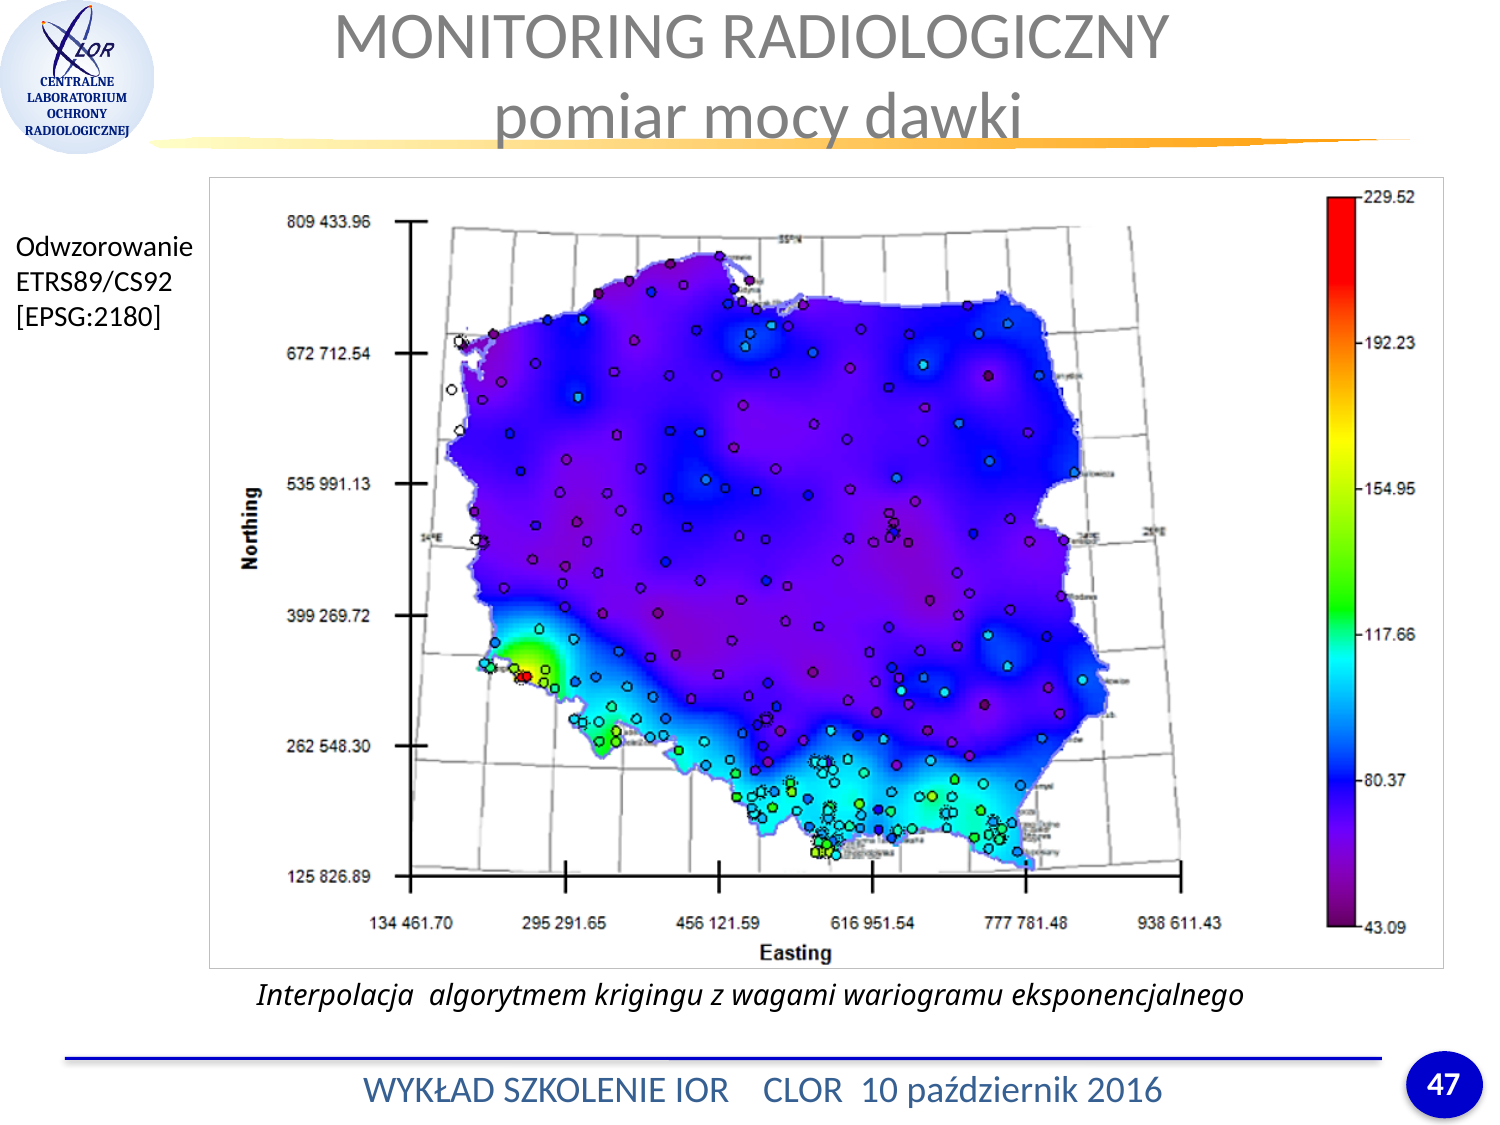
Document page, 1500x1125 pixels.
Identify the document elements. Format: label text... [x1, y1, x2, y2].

picture [26, 0, 130, 88]
text_box Odwzorowanie ETRS89/CS92 [EPSG:2180] [1, 219, 204, 340]
picture [209, 176, 1444, 969]
text_box MONITORING RADIOLOGICZNY pomiar mocy dawki [210, 0, 1294, 159]
slide_number 47 [1399, 1054, 1489, 1115]
